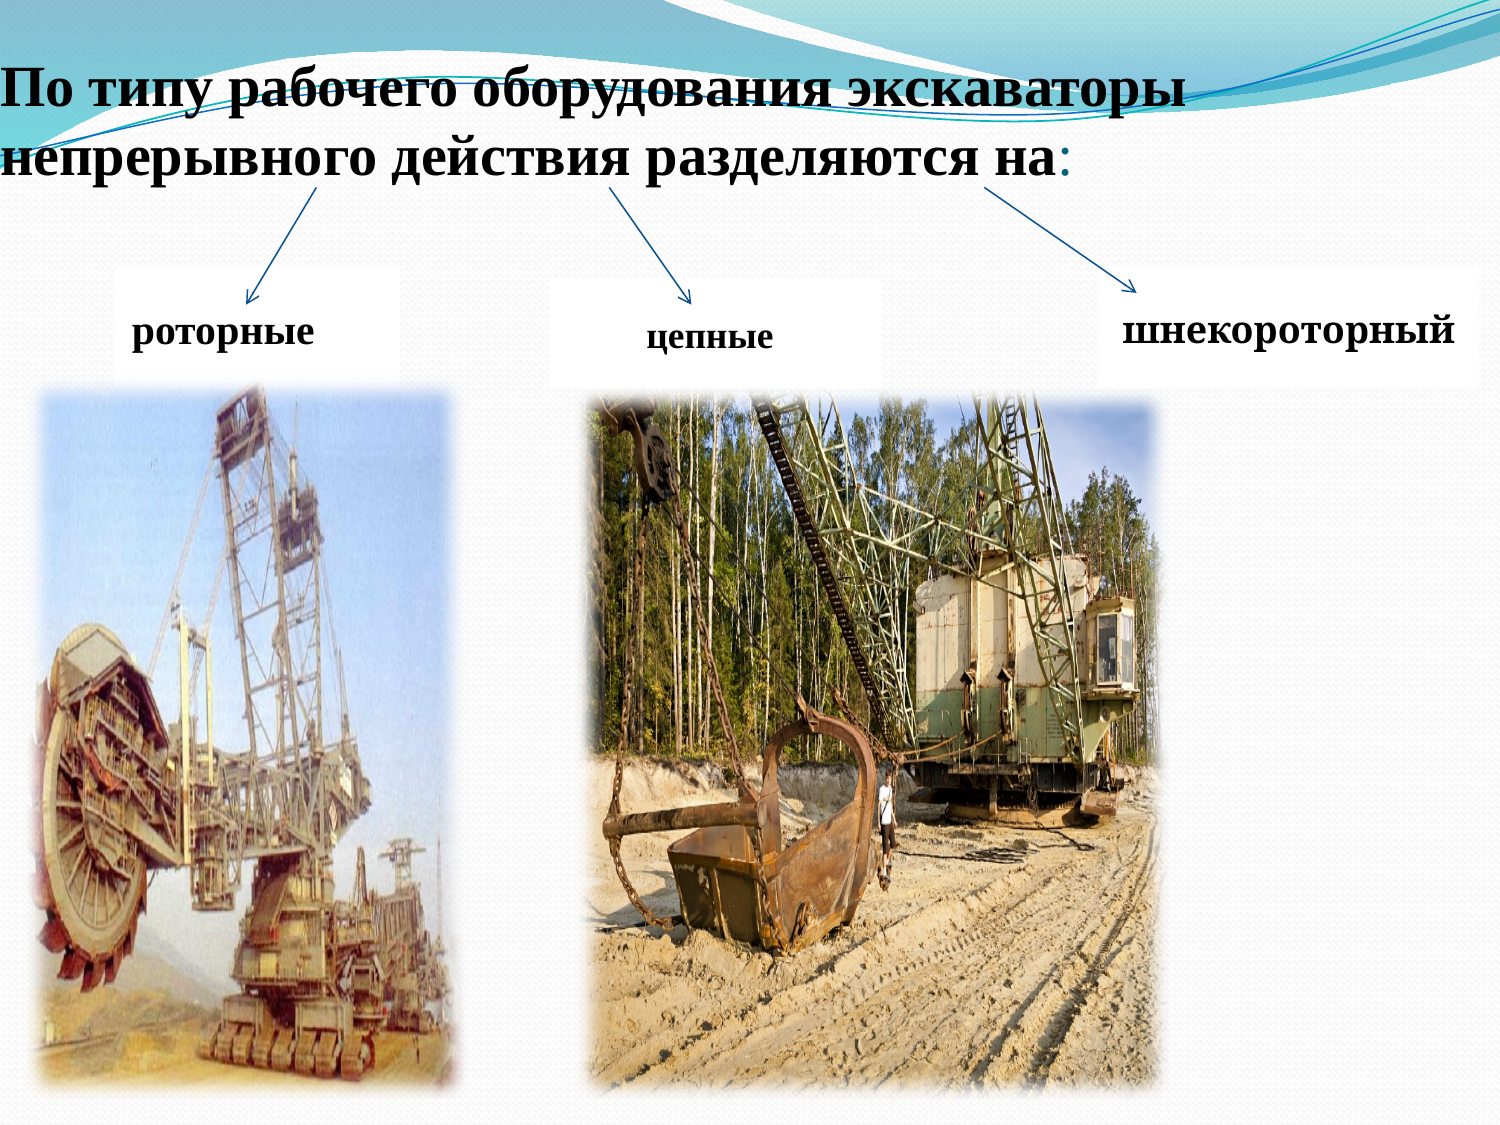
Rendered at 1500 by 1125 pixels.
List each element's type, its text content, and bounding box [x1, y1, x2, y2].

text_box шнекороторный [1099, 267, 1479, 389]
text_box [984, 187, 1137, 294]
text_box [222, 210, 340, 282]
title По типу рабочего оборудования экскаваторы непрерывного действия разделяются на: [0, 35, 1500, 188]
picture [573, 386, 1172, 1102]
picture [23, 374, 469, 1102]
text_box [591, 204, 710, 288]
text_box роторные [115, 267, 400, 374]
text_box цепные [549, 279, 881, 389]
